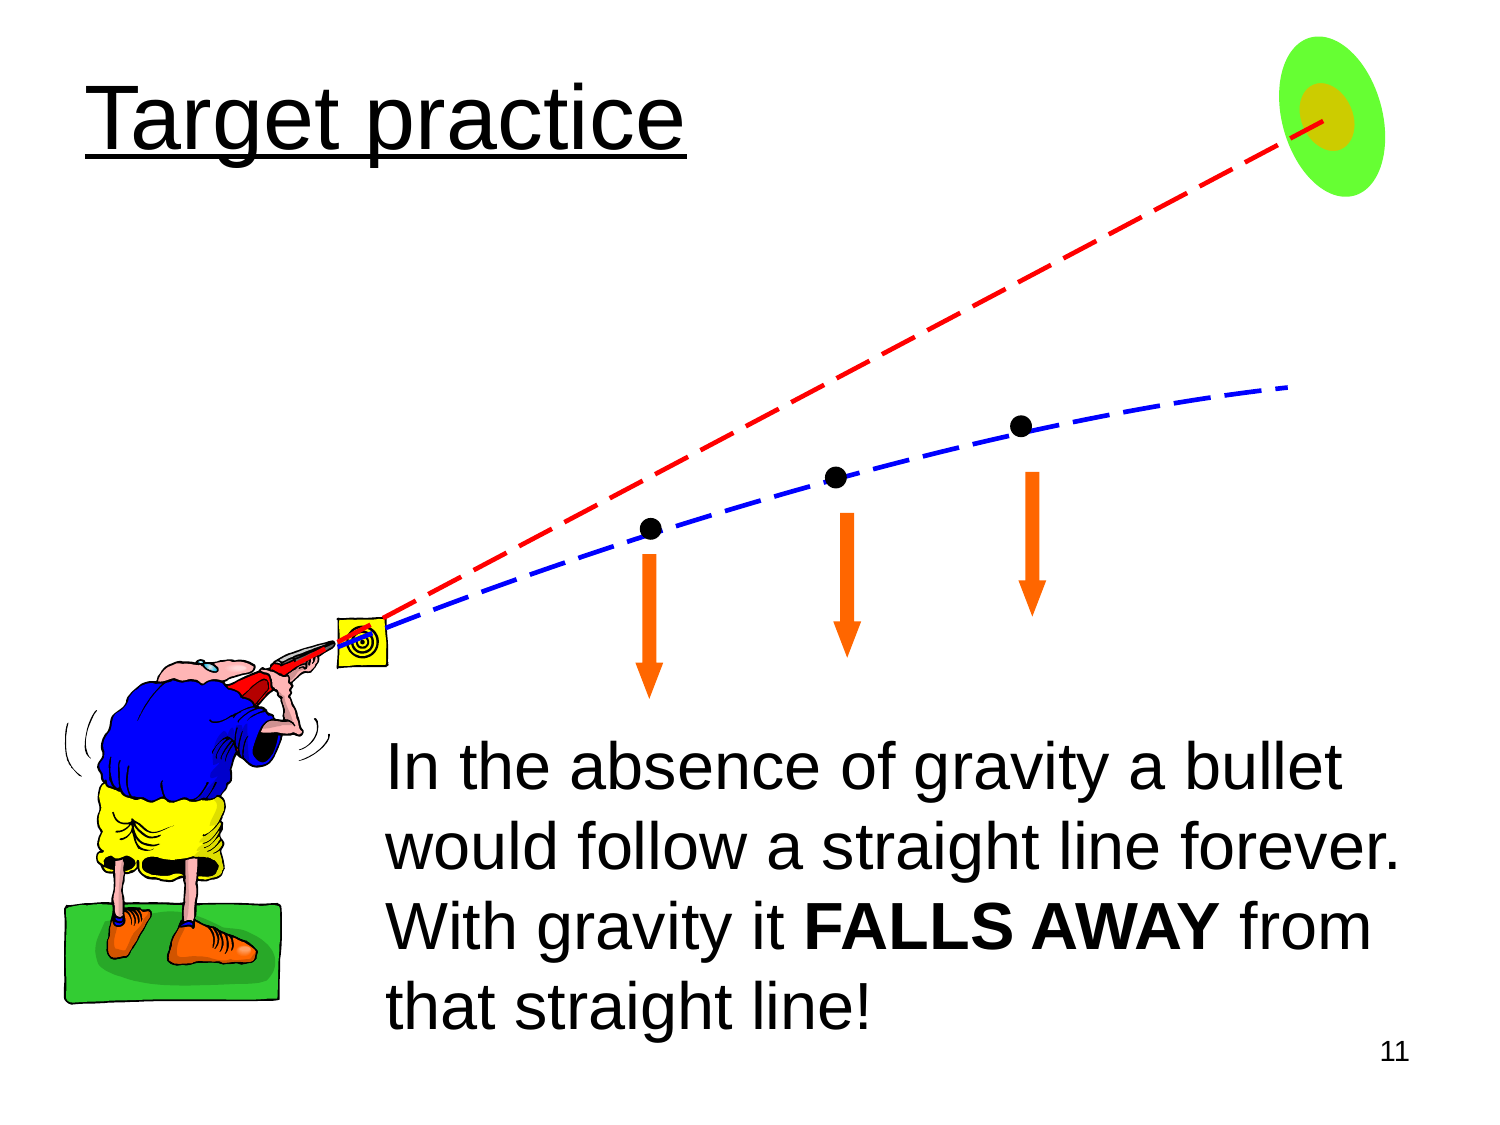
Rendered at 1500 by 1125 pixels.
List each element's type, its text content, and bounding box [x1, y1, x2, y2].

text_box In the absence of gravity a bullet would follow a straight line forever. With gravity it FALLS AWAY from that straight line! [370, 715, 1419, 1051]
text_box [339, 415, 1324, 700]
slide_number 11 [1074, 1024, 1425, 1103]
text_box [1282, 35, 1382, 199]
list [63, 615, 390, 1006]
text_box Target practice [70, 50, 826, 176]
